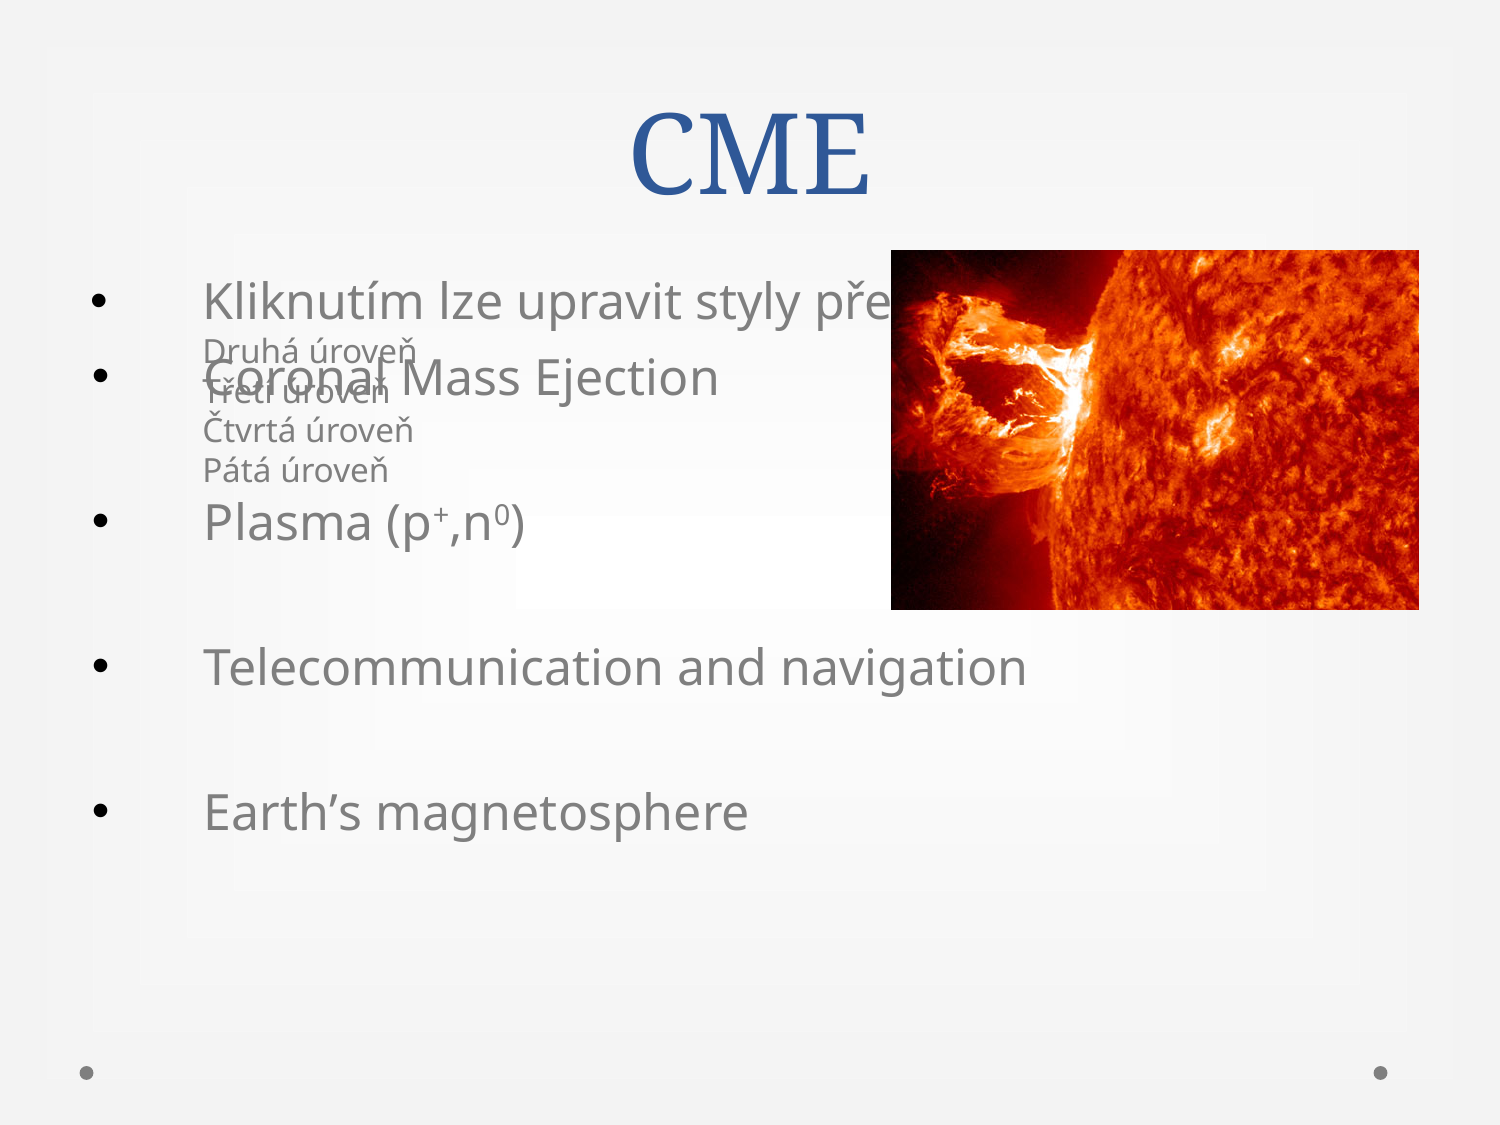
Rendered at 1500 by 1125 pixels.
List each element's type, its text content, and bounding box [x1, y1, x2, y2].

text_box Coronal Mass Ejection Plasma (p+,n0) Telecommunication and navigation Earth’s magnetosphere [76, 338, 1427, 1053]
title CME [73, 0, 1427, 234]
picture [891, 250, 1419, 610]
